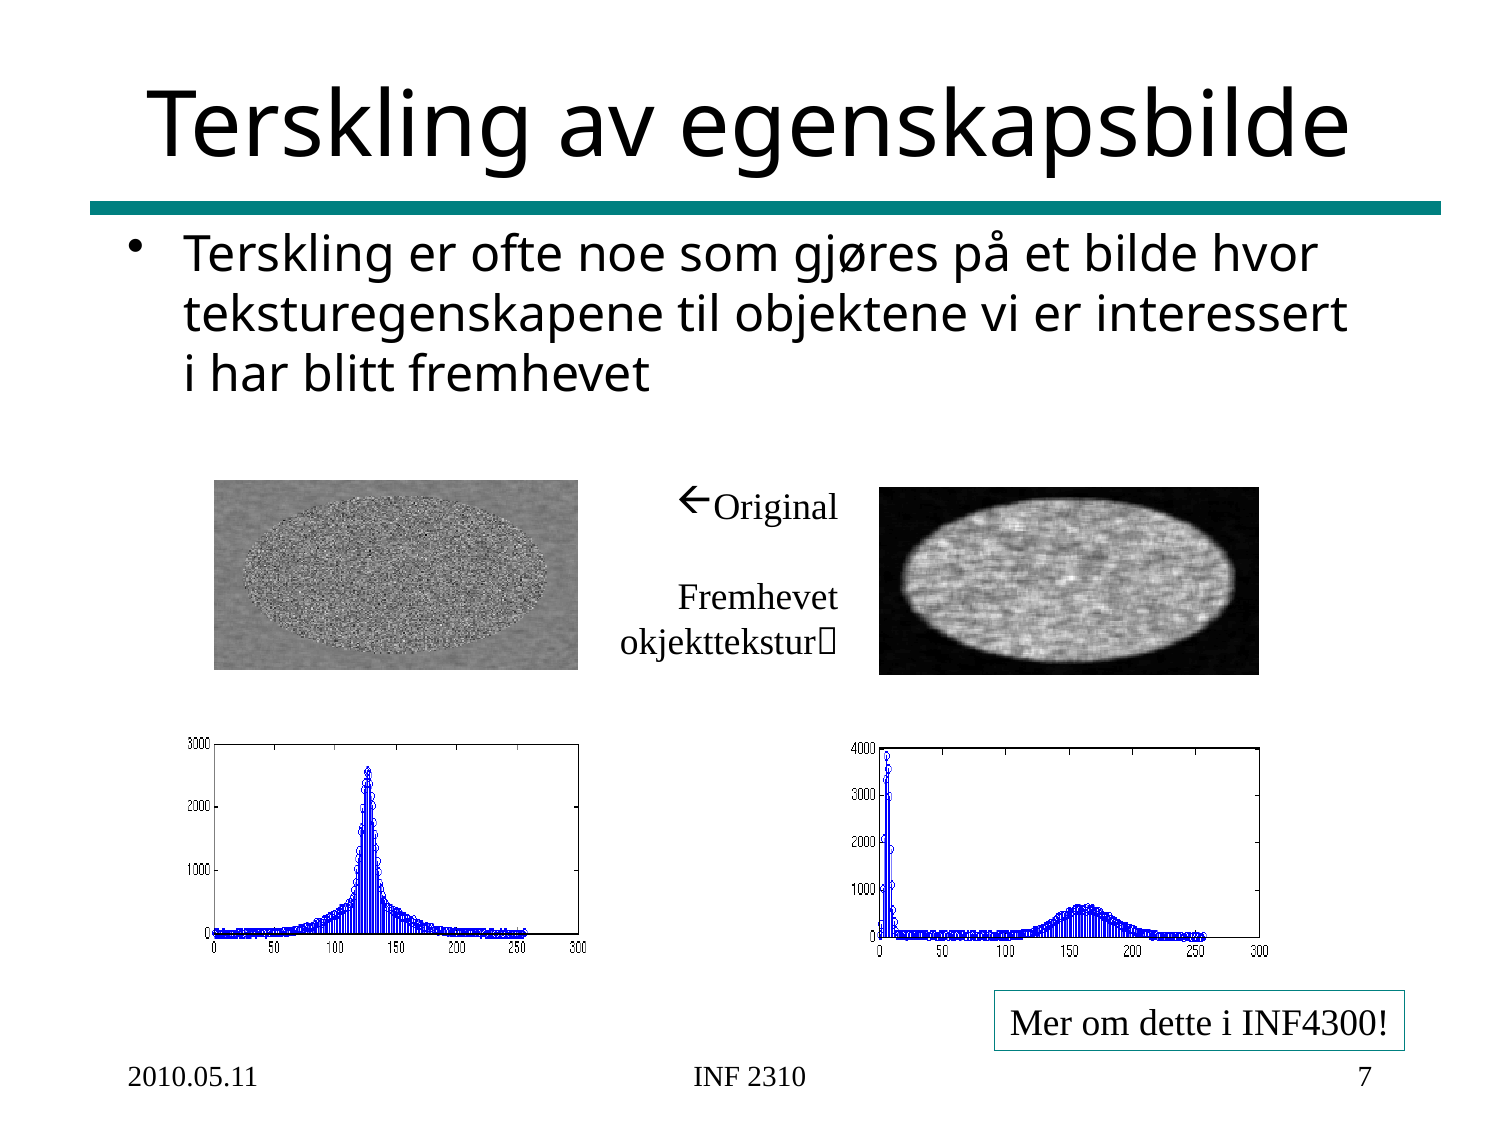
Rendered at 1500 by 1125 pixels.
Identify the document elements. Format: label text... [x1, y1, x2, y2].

footer INF 2310 [512, 1049, 988, 1101]
list Terskling er ofte noe som gjøres på et bilde hvor teksturegenskapene til objektene vi er interessert i har blitt fremhevet [112, 213, 1388, 1002]
slide_number 7 [1074, 1051, 1388, 1101]
picture [151, 438, 622, 995]
picture [815, 445, 1305, 998]
text_box Original Fremhevet okjekttekstur [627, 474, 810, 670]
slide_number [112, 1049, 448, 1101]
text_box Mer om dette i INF4300! [994, 990, 1405, 1051]
title Terskling av egenskapsbilde [112, 38, 1388, 202]
